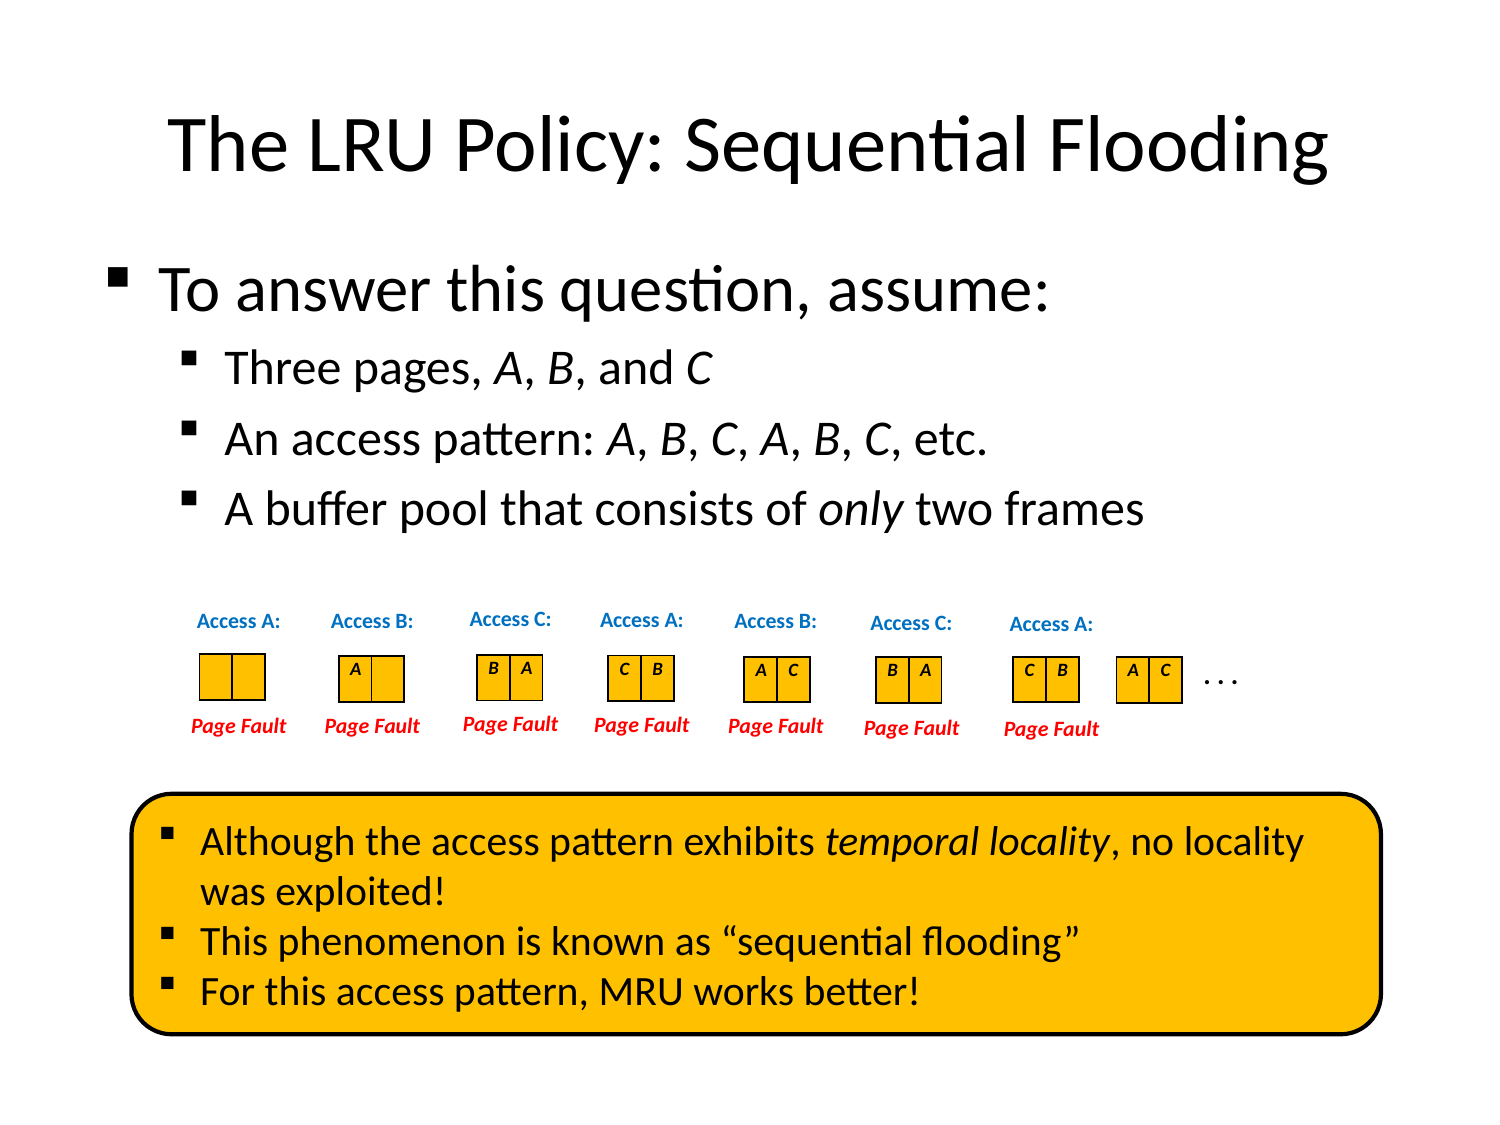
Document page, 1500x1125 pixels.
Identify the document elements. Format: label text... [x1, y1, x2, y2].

text_box Access C: Page Fault [848, 601, 975, 748]
text_box . . . [1189, 648, 1254, 698]
table_header C [1150, 658, 1181, 702]
text_box Access A: Page Fault [579, 598, 705, 745]
text_box Access A: Page Fault [988, 602, 1115, 749]
list To answer this question, assume: Three pages, A, B, and C An access pattern: A, B, C, A, B, C, etc. A buffer pool that consists of only two frames [87, 237, 1425, 1088]
text_box Access B: Page Fault [309, 599, 435, 745]
text_box Access C: Page Fault [447, 597, 574, 744]
table_header [233, 655, 264, 699]
table_header A [1117, 658, 1148, 702]
title The LRU Policy: Sequential Flooding [75, 45, 1425, 233]
table_header [200, 655, 231, 699]
text_box Although the access pattern exhibits temporal locality, no locality was exploited! This phenomenon is known as “sequential flooding” For this access pattern, MRU works better! [129, 791, 1384, 1037]
text_box Access A: Page Fault [176, 599, 302, 746]
text_box Access B: Page Fault [713, 599, 839, 746]
